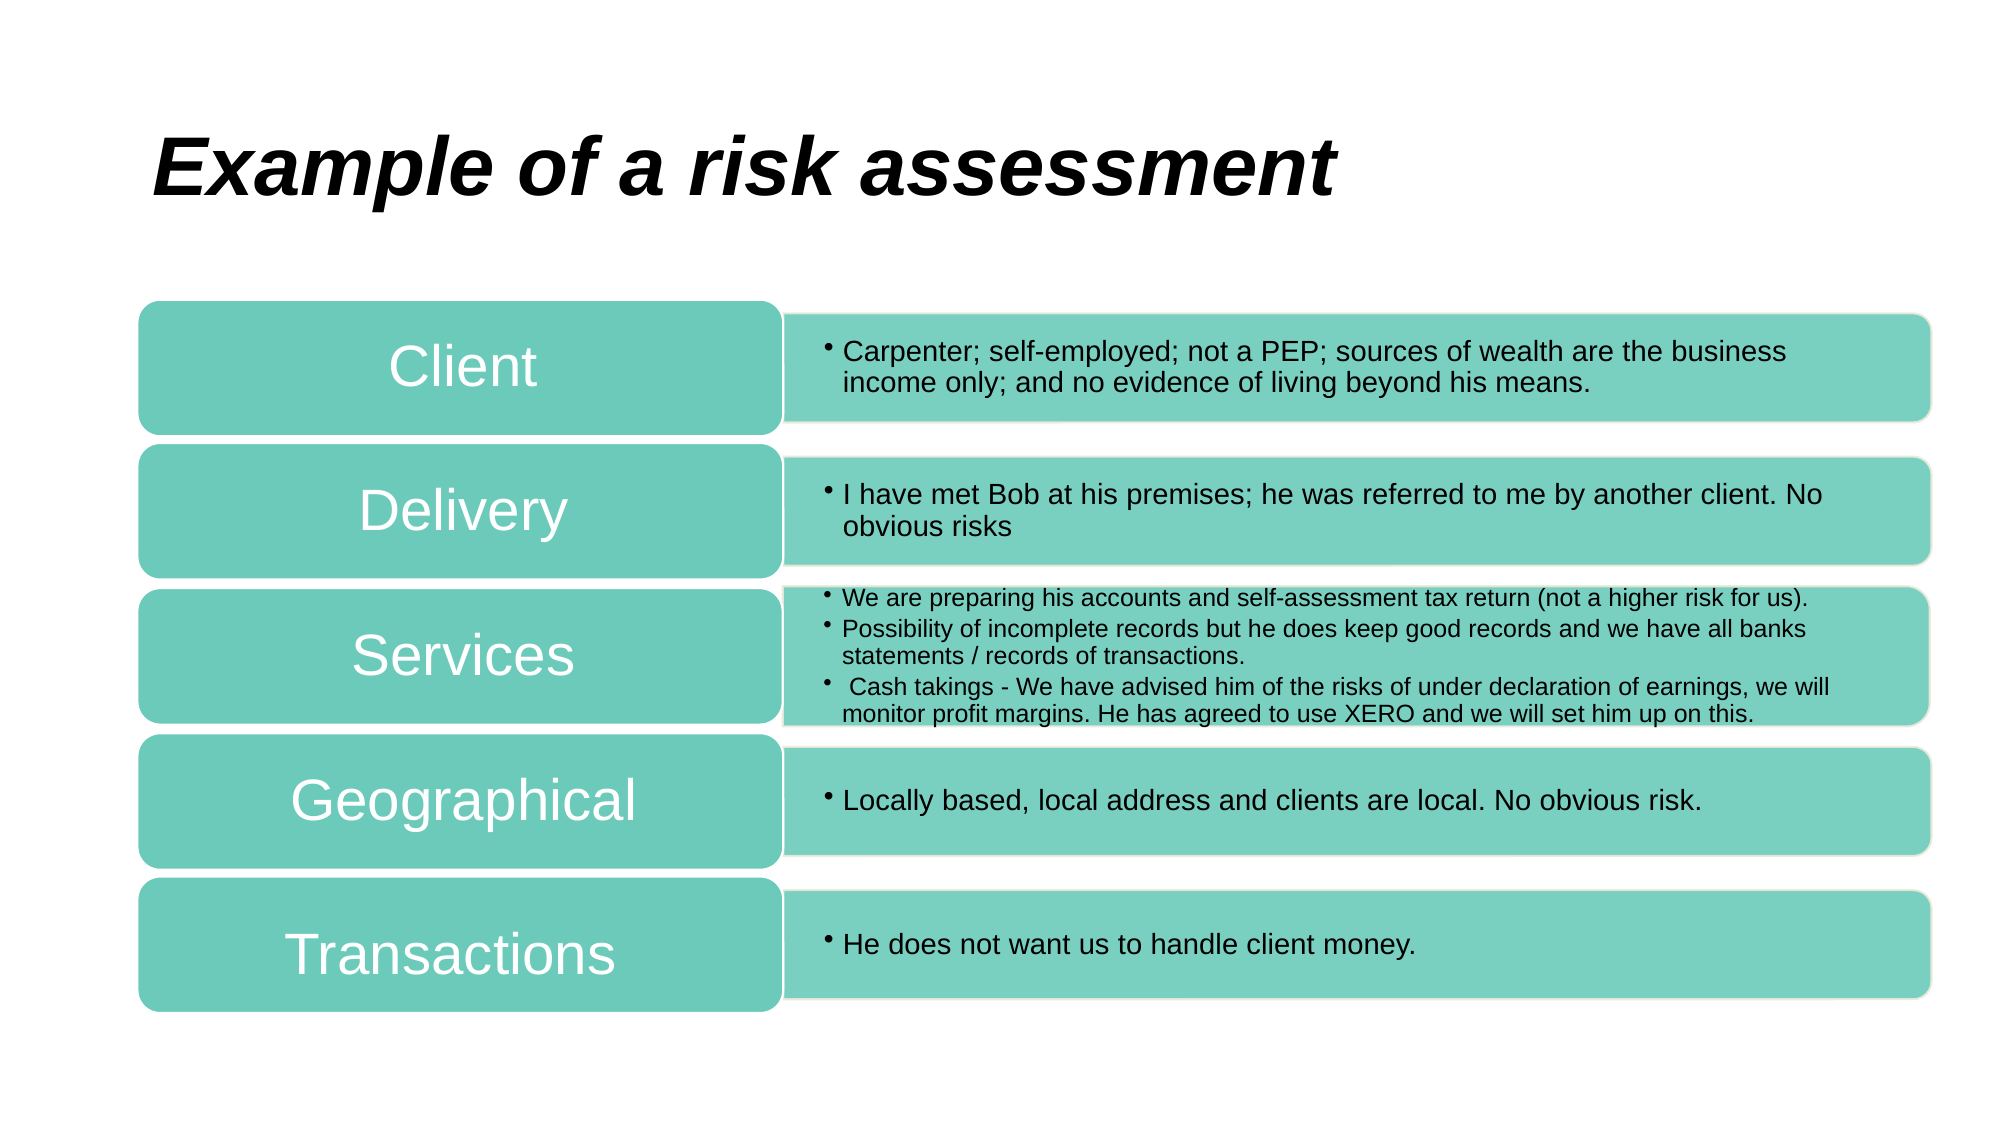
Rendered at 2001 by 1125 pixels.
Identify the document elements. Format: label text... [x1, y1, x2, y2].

title Example of a risk assessment [137, 59, 1932, 278]
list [137, 299, 1932, 1014]
